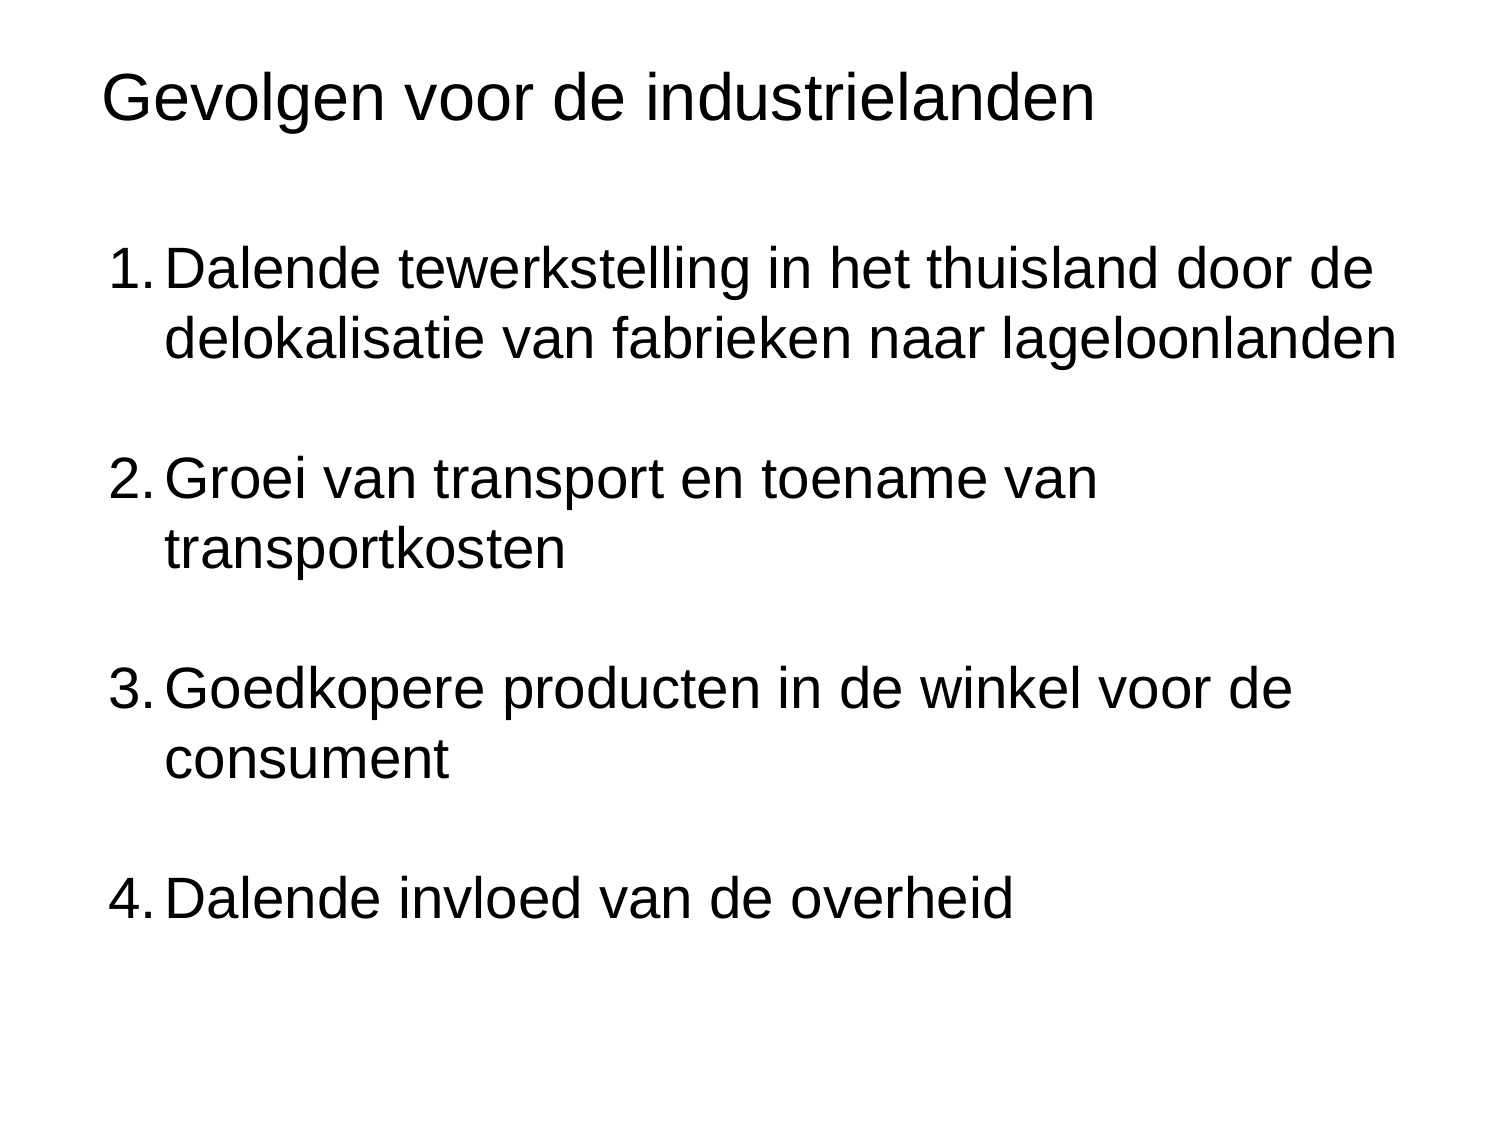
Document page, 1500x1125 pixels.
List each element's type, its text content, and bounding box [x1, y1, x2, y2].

text_box Dalende tewerkstelling in het thuisland door de delokalisatie van fabrieken naar lageloonlanden Groei van transport en toename van transportkosten Goedkopere producten in de winkel voor de consument Dalende invloed van de overheid [93, 222, 1465, 938]
text_box Gevolgen voor de industrielanden [86, 46, 1113, 142]
